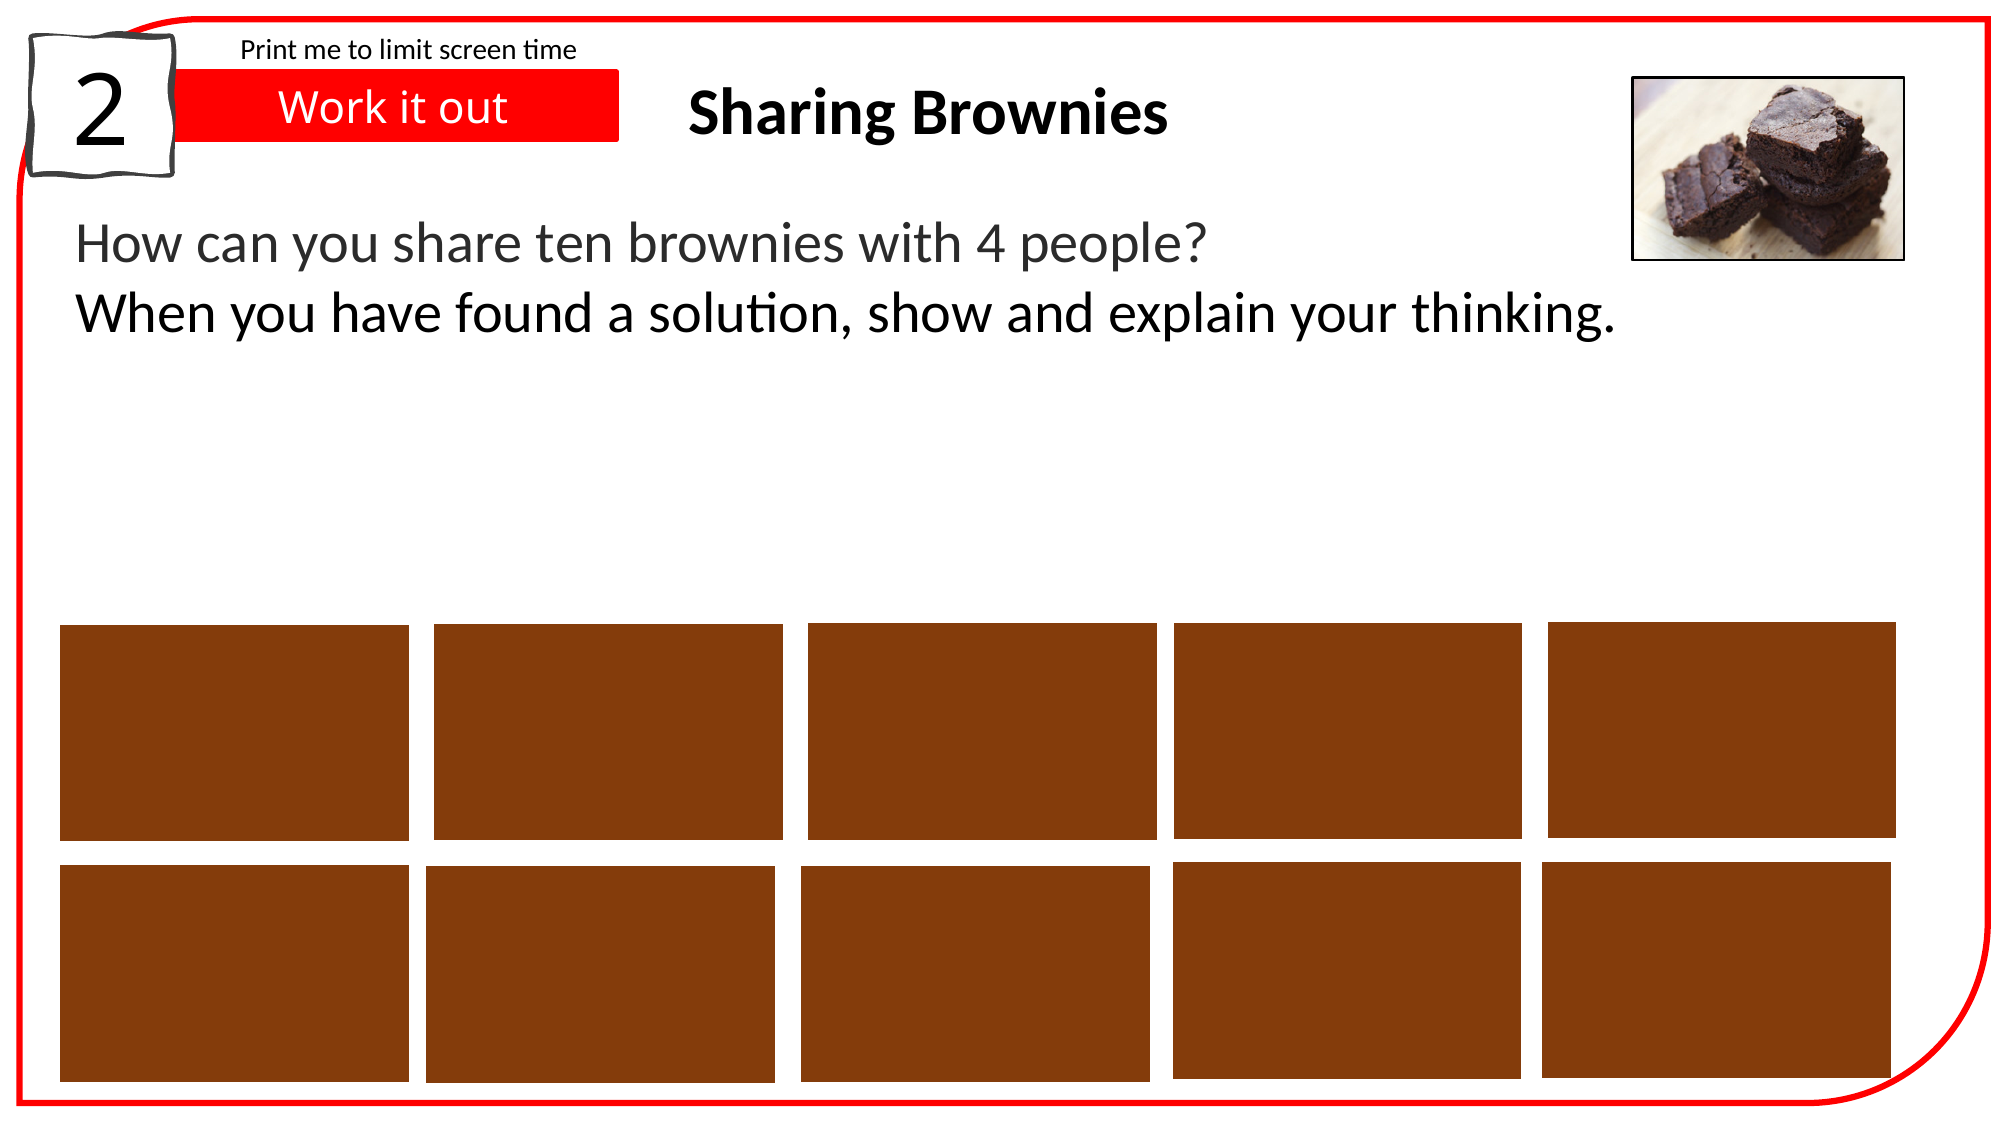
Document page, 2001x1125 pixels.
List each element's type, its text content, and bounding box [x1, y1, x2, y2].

text_box [1542, 862, 1891, 1078]
text_box [434, 624, 783, 840]
text_box [18, 18, 1989, 1105]
text_box 2 [29, 35, 173, 175]
text_box [1174, 623, 1522, 839]
text_box [1548, 622, 1896, 838]
text_box Print me to limit screen time​ [225, 22, 676, 73]
text_box [60, 625, 409, 841]
text_box Sharing Brownies​ [673, 60, 1459, 156]
picture [1631, 76, 1905, 261]
text_box [60, 865, 409, 1082]
text_box Work it out [170, 71, 617, 140]
text_box [1173, 862, 1521, 1079]
text_box [801, 866, 1150, 1082]
text_box [426, 866, 775, 1083]
text_box How can you share ten brownies with 4 people? When you have found a solution, show and explain your thinking. [60, 197, 1862, 353]
text_box [808, 623, 1157, 840]
